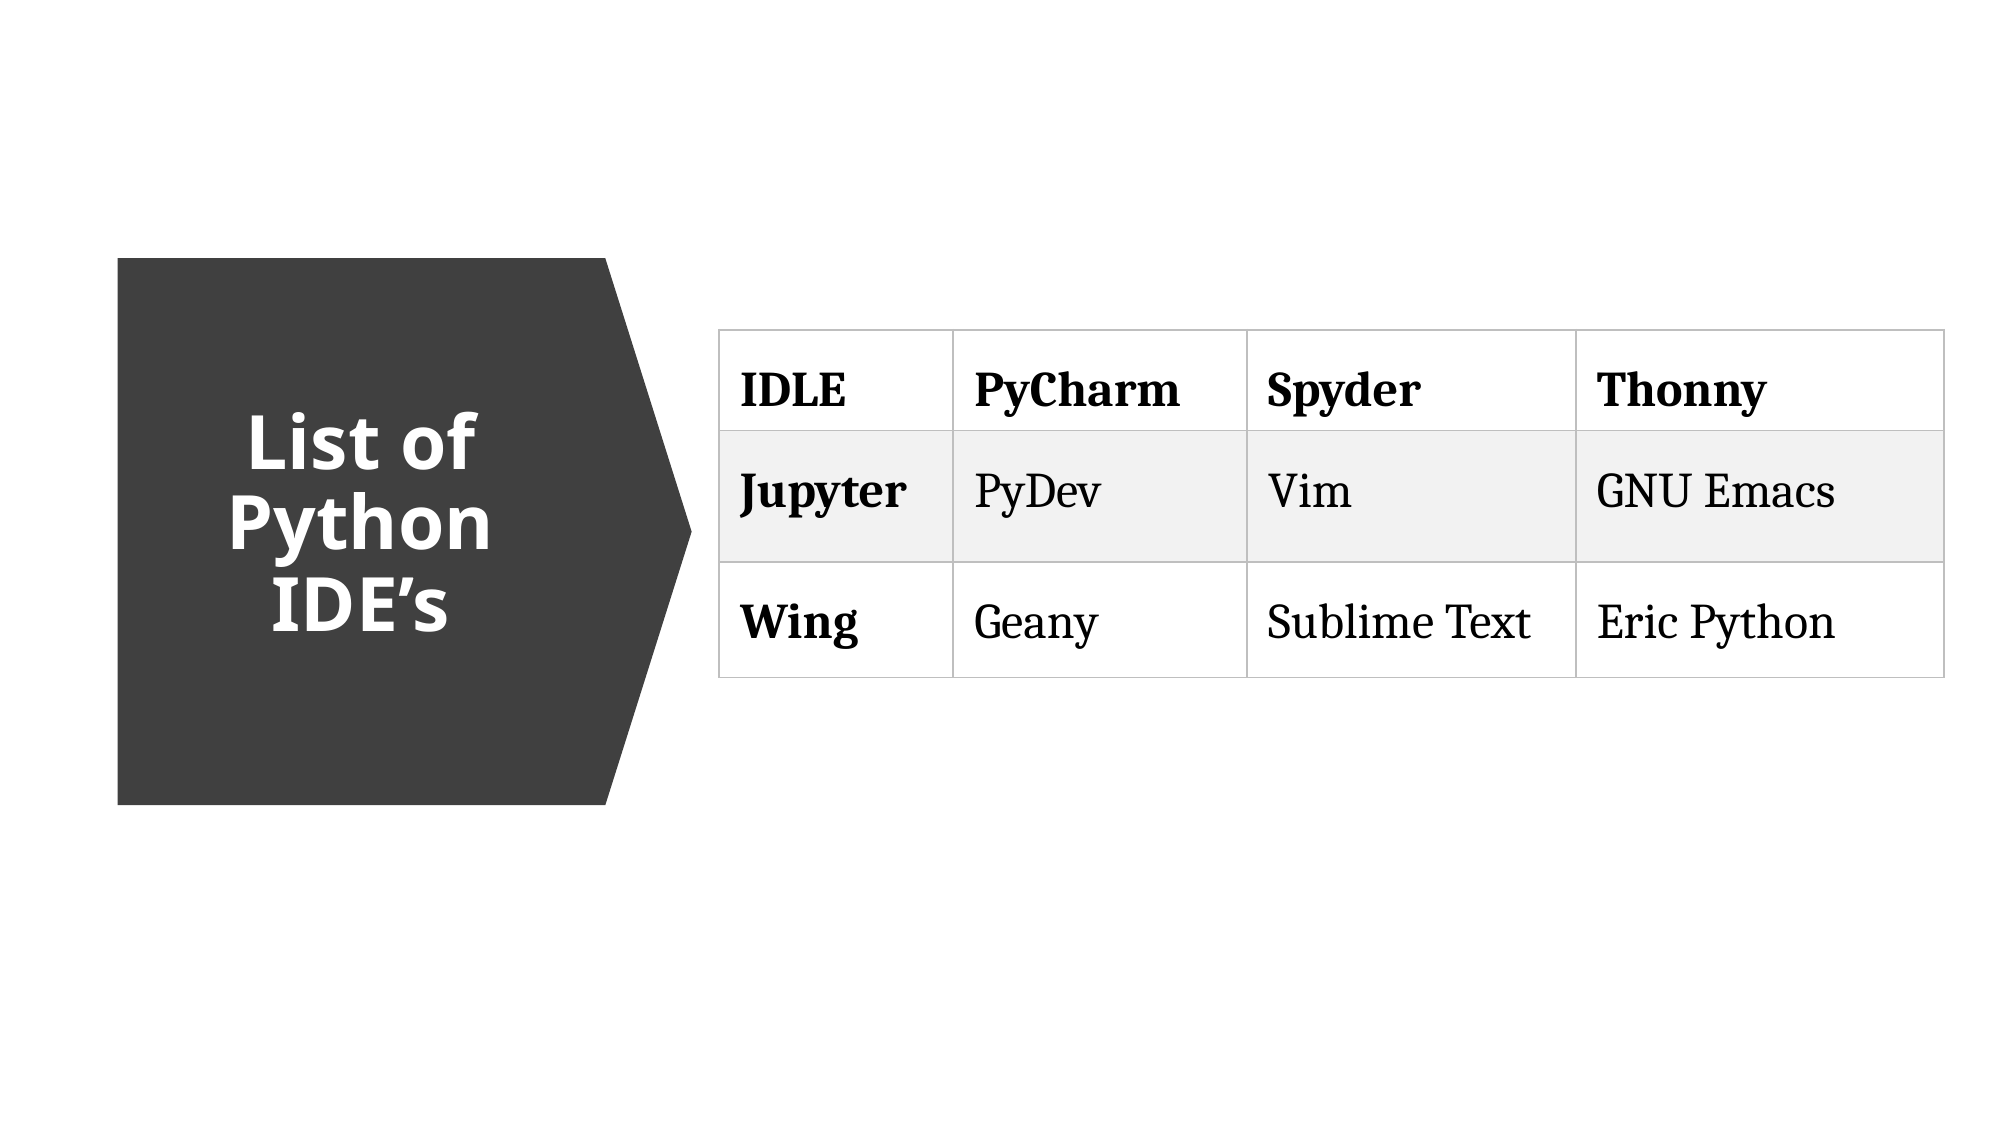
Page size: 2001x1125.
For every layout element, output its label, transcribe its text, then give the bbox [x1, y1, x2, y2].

text_box List of Python IDE’s [144, 373, 577, 678]
table_cell Sublime Text [1248, 563, 1575, 677]
table_header Thonny [1577, 331, 1943, 430]
table_header Spyder [1248, 331, 1575, 430]
table_cell Eric Python [1577, 563, 1943, 677]
table_cell Geany [954, 563, 1246, 677]
table_header PyCharm [954, 331, 1246, 430]
table_cell Wing [720, 563, 952, 677]
table_cell Vim [1248, 431, 1575, 561]
table_cell Jupyter [720, 431, 952, 561]
table_cell PyDev [954, 431, 1246, 561]
table_header IDLE [720, 331, 952, 430]
text_box [116, 267, 693, 807]
table_cell GNU Emacs [1577, 431, 1943, 561]
text_box [49, 184, 2000, 267]
